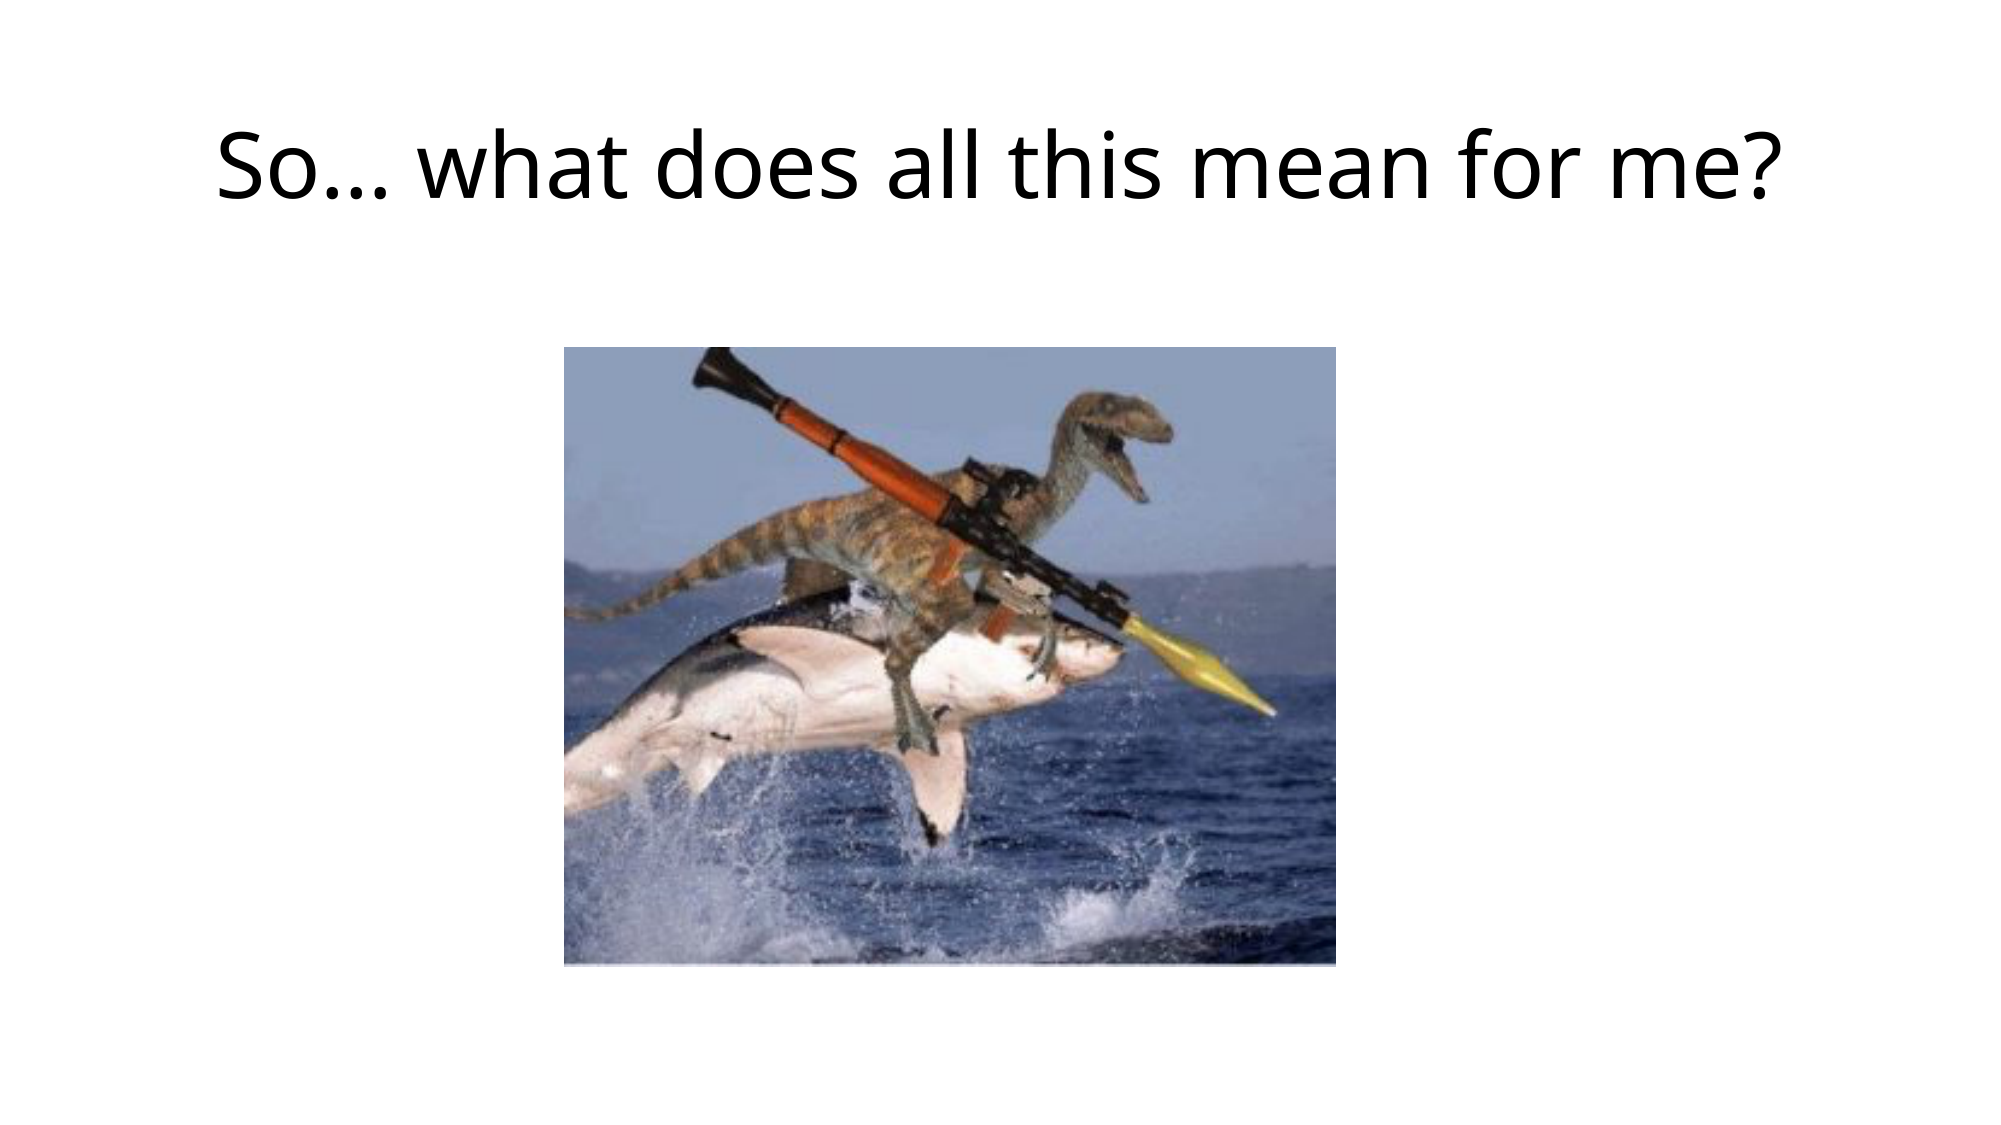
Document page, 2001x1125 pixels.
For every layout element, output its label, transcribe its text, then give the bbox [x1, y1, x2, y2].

title So… what does all this mean for me? [0, 59, 2000, 278]
picture [564, 347, 1336, 968]
